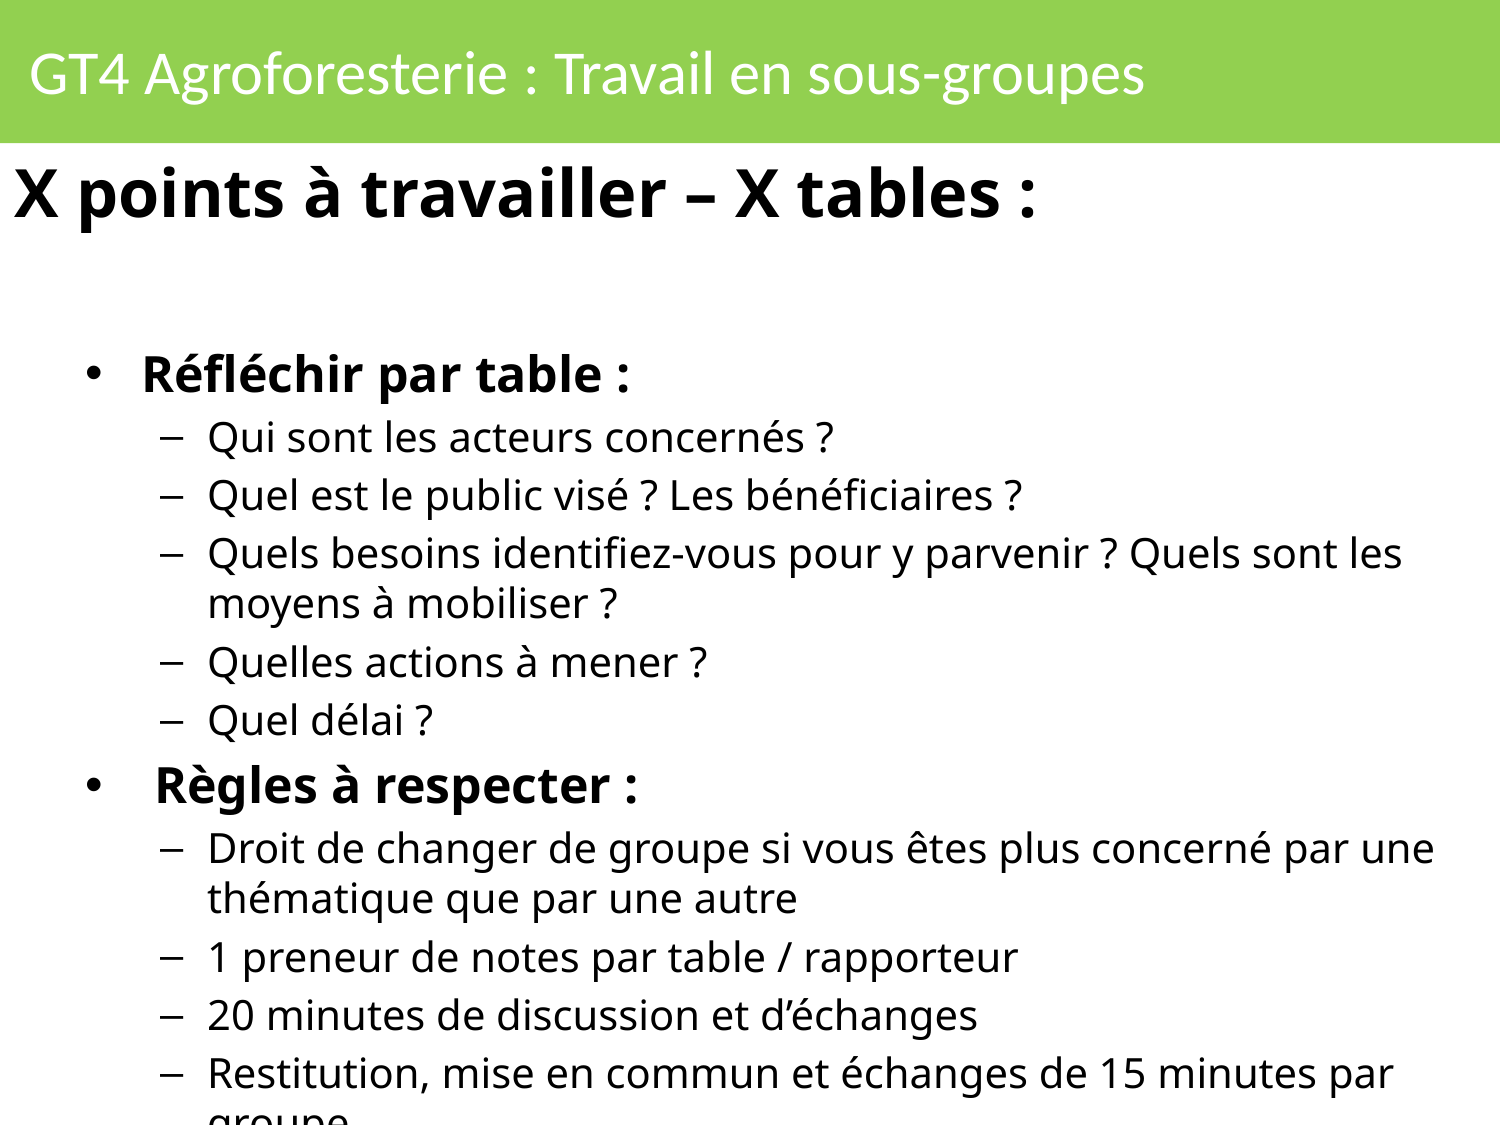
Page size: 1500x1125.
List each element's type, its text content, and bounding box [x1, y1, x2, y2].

text_box X points à travailler – X tables : [0, 143, 1500, 238]
title GT4 Agroforesterie : Travail en sous-groupes [0, 0, 1500, 143]
list Réfléchir par table : Qui sont les acteurs concernés ? Quel est le public visé ? Les bénéficiaires ? Quels besoins identifiez-vous pour y parvenir ? Quels sont les moyens à mobiliser ? Quelles actions à mener ? Quel délai ? Règles à respecter : Droit de changer de groupe si vous êtes plus concerné par une thématique que par une autre 1 preneur de notes par table / rapporteur 20 minutes de discussion et d’échanges Restitution, mise en commun et échanges de 15 minutes par groupe [70, 304, 1470, 1044]
